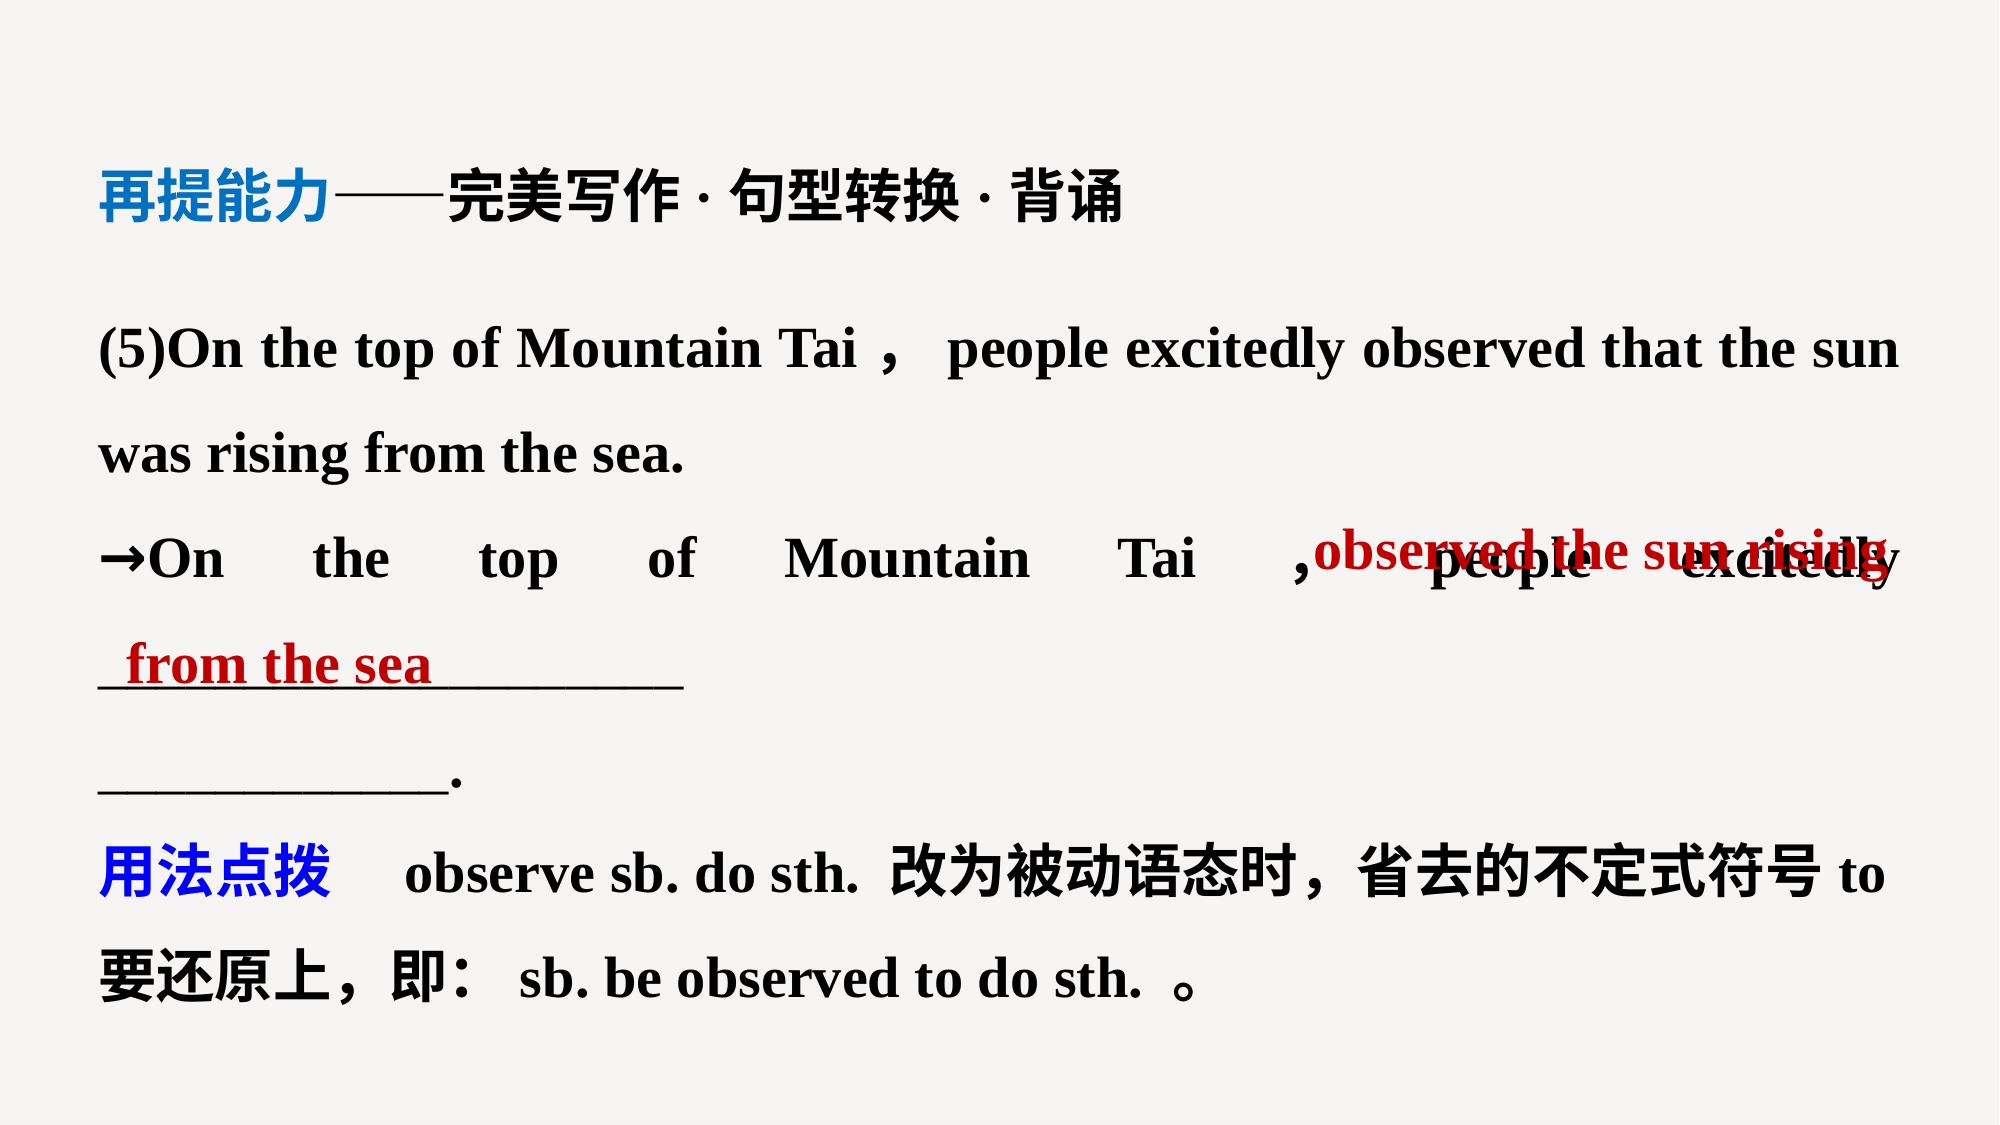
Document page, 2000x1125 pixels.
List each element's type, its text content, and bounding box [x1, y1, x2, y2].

text_box (5)On the top of Mountain Tai，people excitedly observed that the sun was rising from the sea. →On the top of Mountain Tai，people excitedly ____________________ ____________. 用法点拨 observe sb. do sth. 改为被动语态时，省去的不定式符号to要还原上，即：sb. be observed to do sth. 。 [78, 264, 1922, 1019]
text_box observed the sun rising [1293, 466, 1935, 592]
text_box from the sea [111, 583, 448, 703]
text_box 再提能力——完美写作·句型转换·背诵 [78, 148, 1922, 239]
